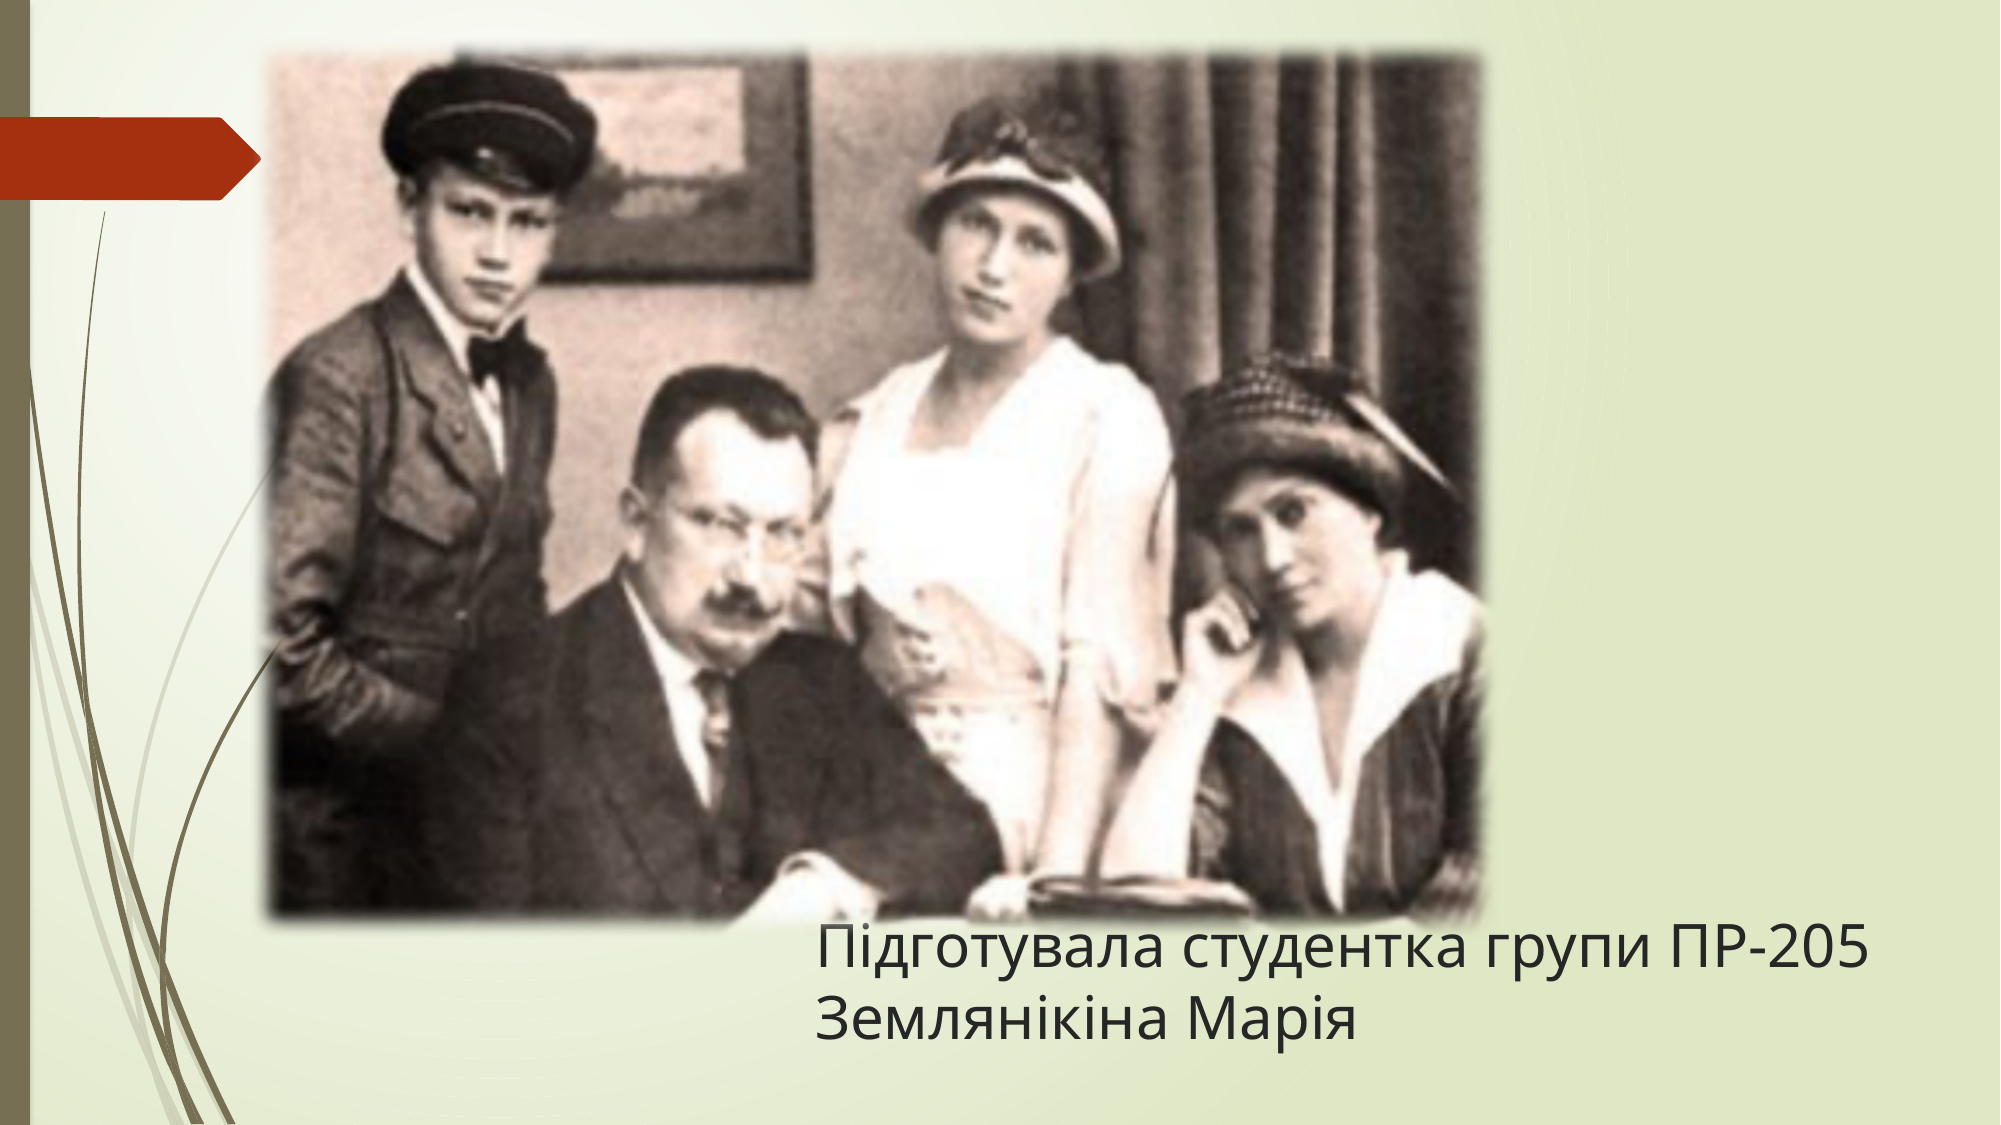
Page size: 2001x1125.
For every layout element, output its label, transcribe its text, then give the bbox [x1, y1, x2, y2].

picture [250, 37, 1500, 940]
title Підготувала студентка групи ПР-205 Землянікіна Марія [800, 900, 1950, 1111]
